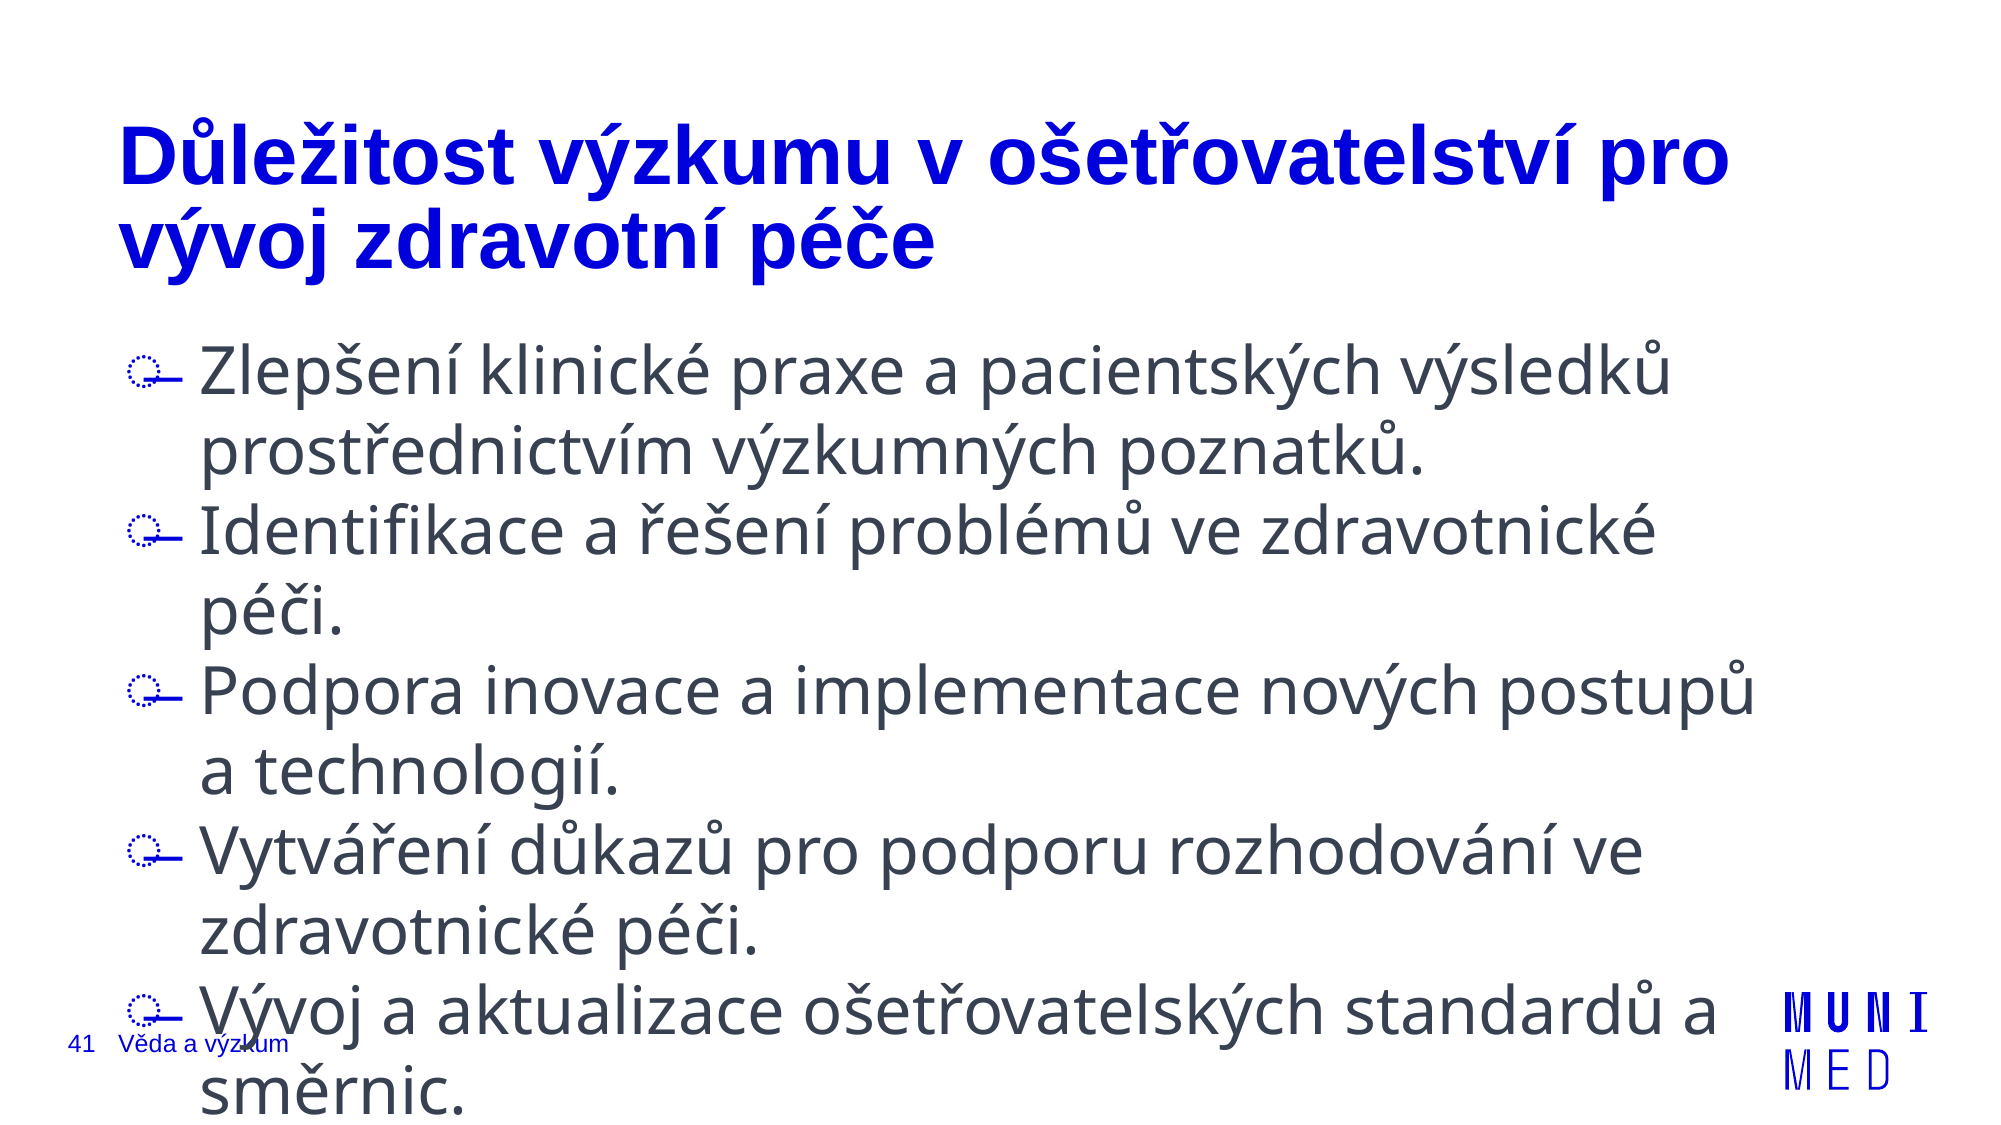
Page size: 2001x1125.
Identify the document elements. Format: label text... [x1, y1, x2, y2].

title Důležitost výzkumu v ošetřovatelství pro vývoj zdravotní péče [118, 118, 1883, 193]
slide_number 41 [67, 1021, 110, 1063]
footer Věda a výzkum [118, 1021, 1418, 1063]
list Zlepšení klinické praxe a pacientských výsledků prostřednictvím výzkumných poznatků. Identifikace a řešení problémů ve zdravotnické péči. Podpora inovace a implementace nových postupů a technologií. Vytváření důkazů pro podporu rozhodování ve zdravotnické péči. Vývoj a aktualizace ošetřovatelských standardů a směrnic. [49, 327, 1814, 1007]
